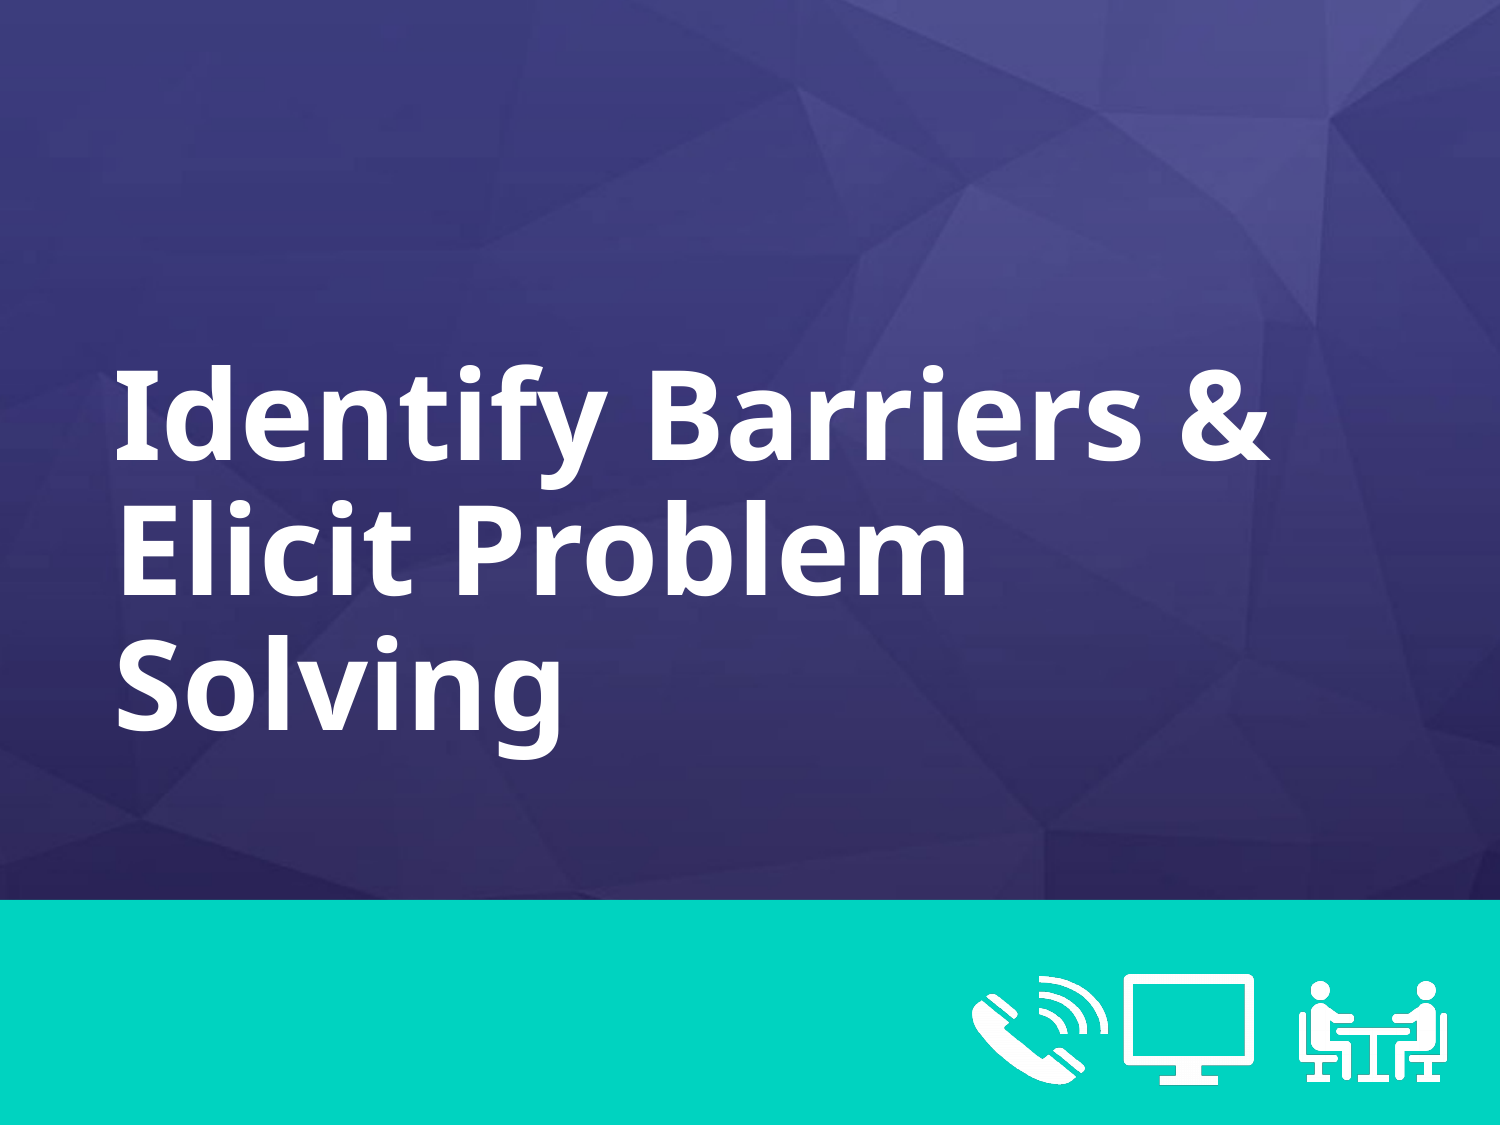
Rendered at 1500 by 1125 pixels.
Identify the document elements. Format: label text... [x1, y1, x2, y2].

list Identify Barriers & Elicit Problem Solving [98, 345, 1317, 619]
picture [0, 0, 1500, 899]
picture [1279, 937, 1467, 1125]
picture [940, 951, 1267, 1110]
